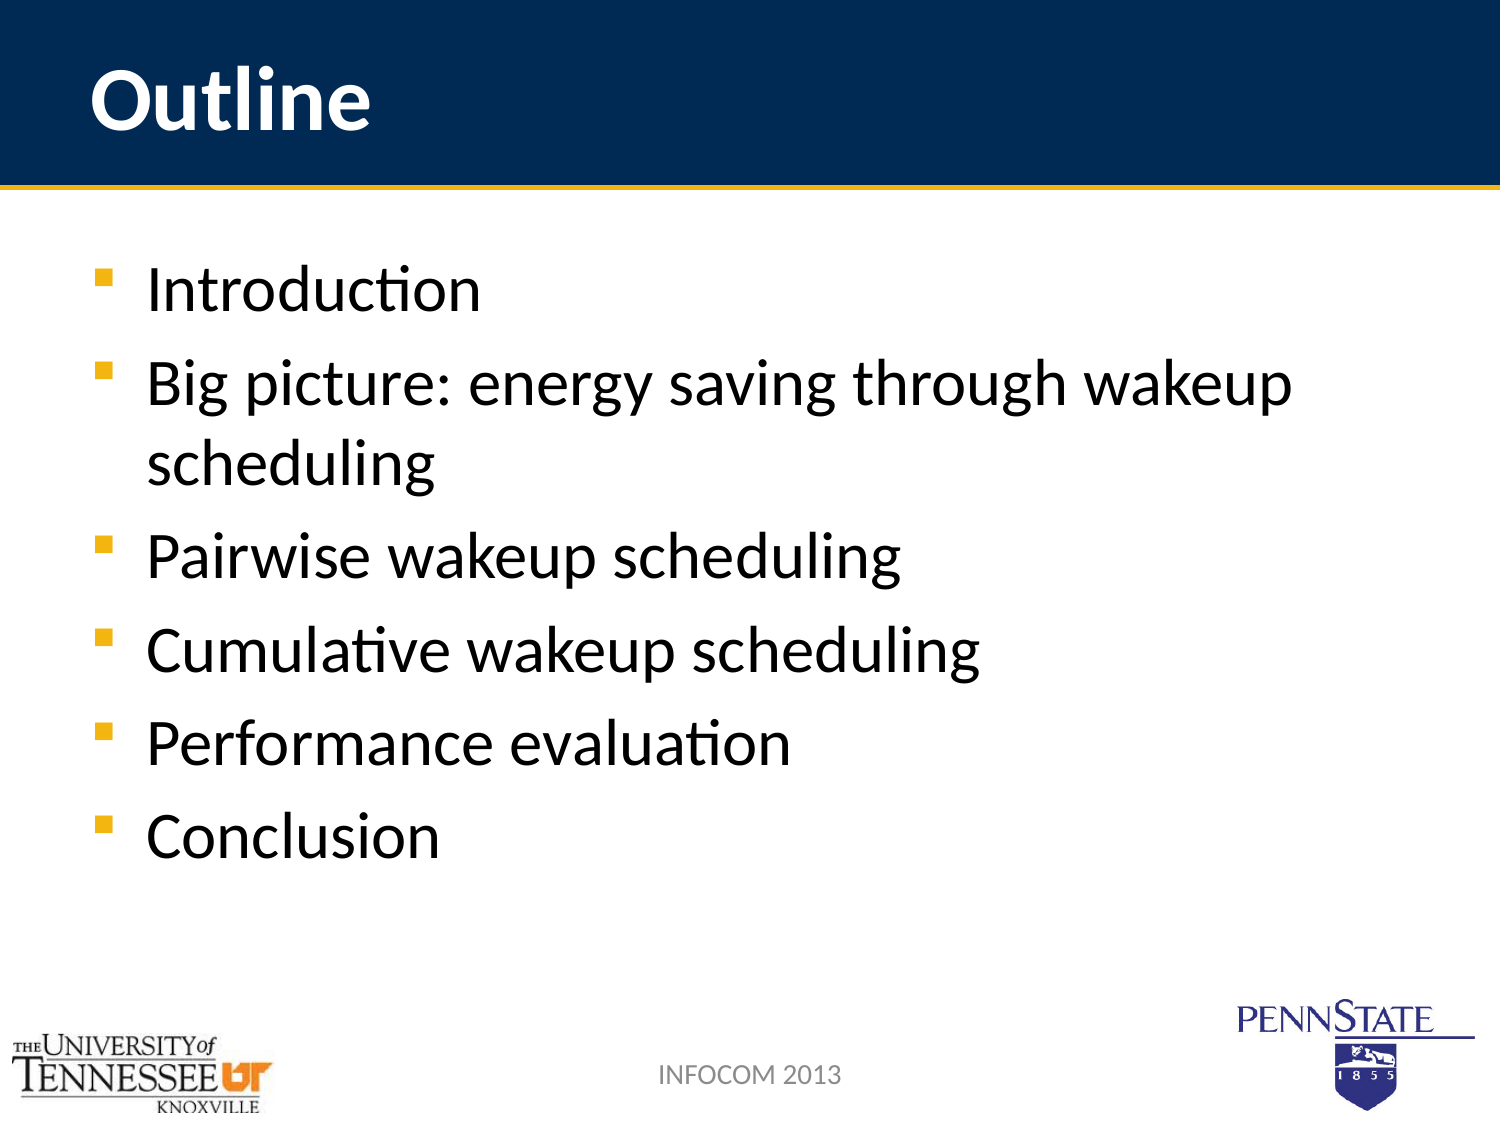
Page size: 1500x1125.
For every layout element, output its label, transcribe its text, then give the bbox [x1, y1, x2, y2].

footer INFOCOM 2013 [487, 1042, 1013, 1103]
title Outline [75, 0, 1425, 188]
picture [12, 1033, 275, 1113]
picture [1237, 999, 1475, 1111]
list Introduction Big picture: energy saving through wakeup scheduling Pairwise wakeup scheduling Cumulative wakeup scheduling Performance evaluation Conclusion [75, 237, 1425, 1025]
